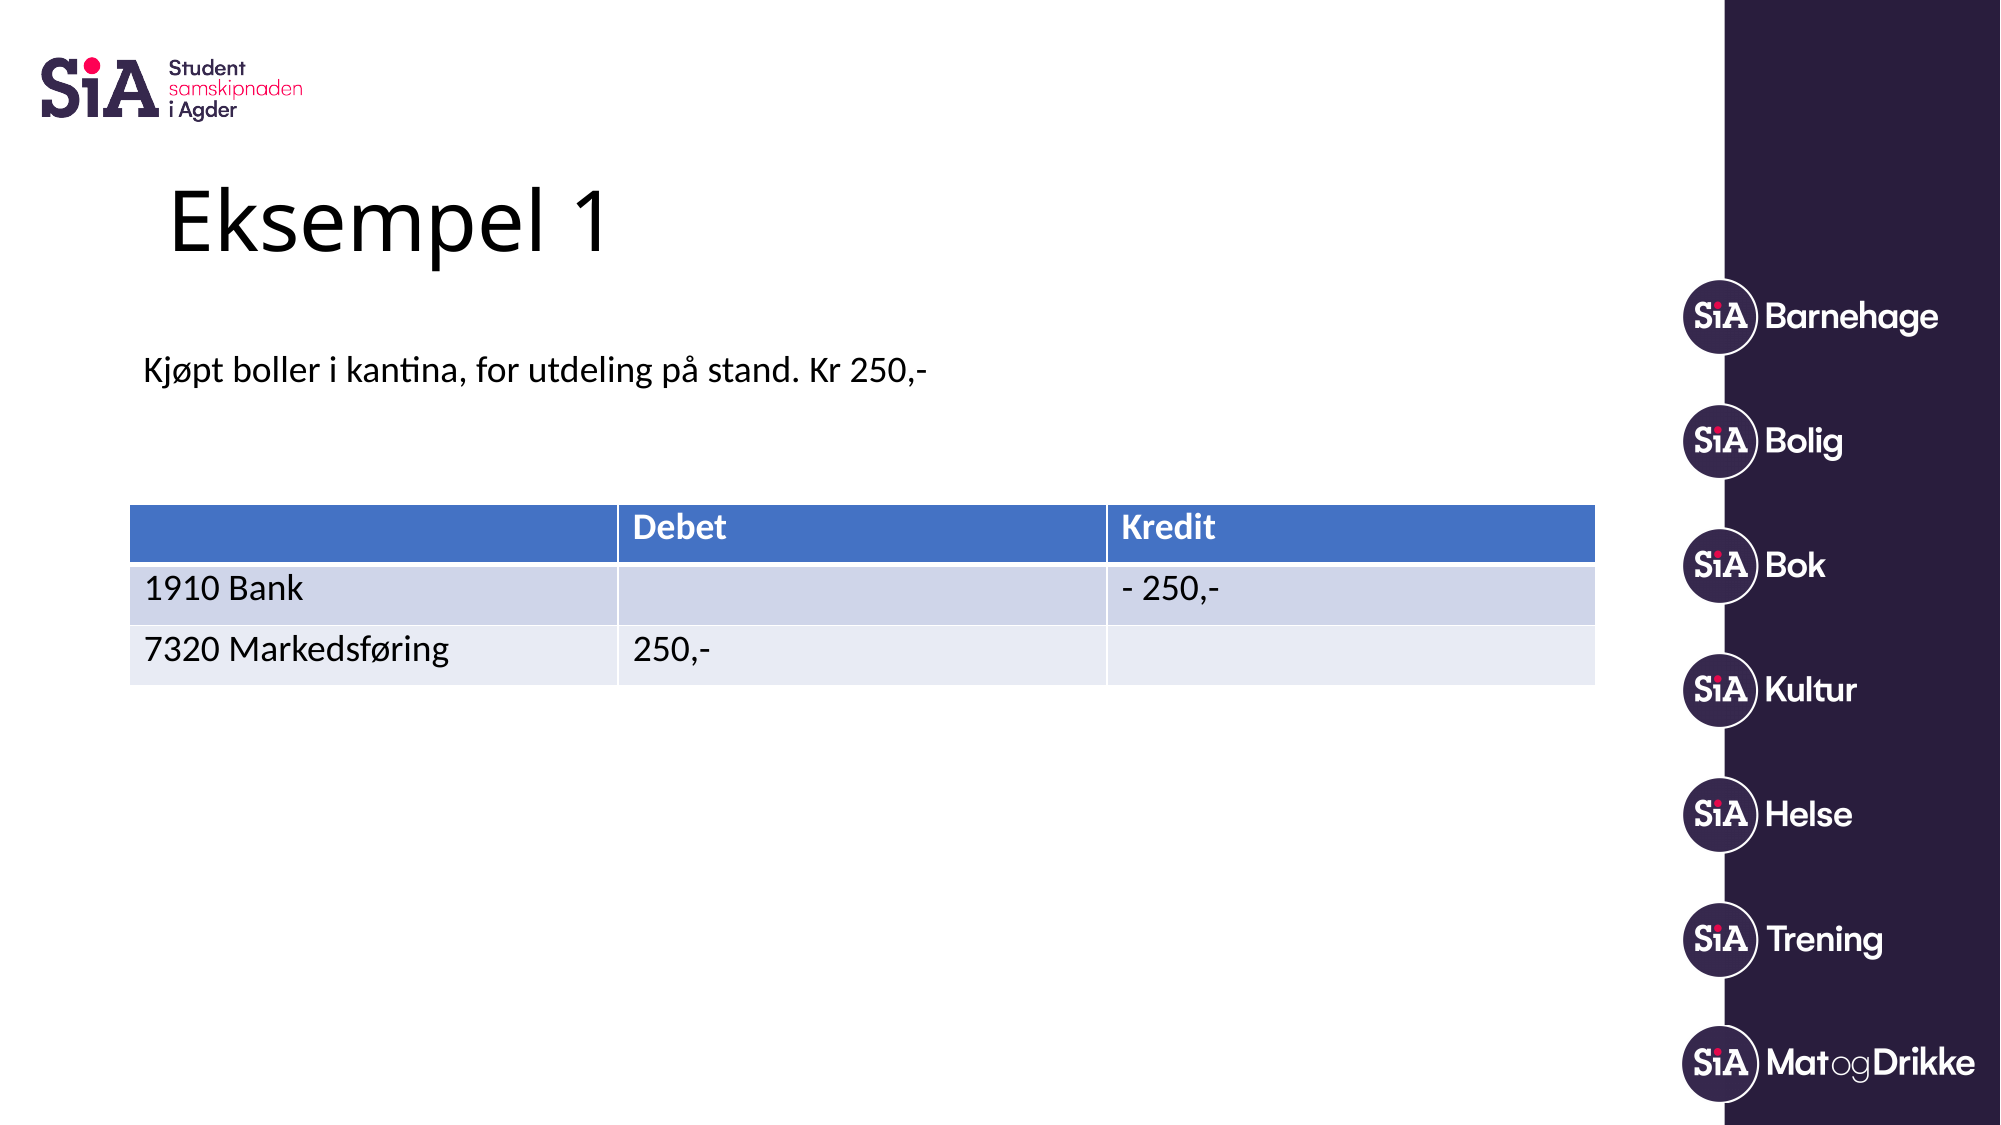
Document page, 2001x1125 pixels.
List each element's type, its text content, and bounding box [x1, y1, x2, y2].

table_cell 250,- [619, 626, 1106, 685]
table_cell 7320 Markedsføring [130, 626, 617, 685]
picture [1681, 776, 1852, 854]
picture [1681, 527, 1826, 605]
table_cell [619, 567, 1106, 625]
table_header [130, 505, 617, 562]
picture [1681, 901, 1882, 979]
table_header Kredit [1108, 505, 1595, 562]
table_header Debet [619, 505, 1106, 562]
table_cell 1910 Bank [130, 567, 617, 625]
picture [1681, 278, 1938, 356]
picture [1681, 1025, 1976, 1103]
table_cell - 250,- [1108, 567, 1595, 625]
picture [1681, 652, 1857, 729]
title Eksempel 1 [152, 170, 1619, 278]
picture [41, 57, 302, 122]
picture [1681, 403, 1842, 480]
text_box Kjøpt boller i kantina, for utdeling på stand. Kr 250,- [128, 337, 1596, 398]
table_cell [1108, 626, 1595, 685]
